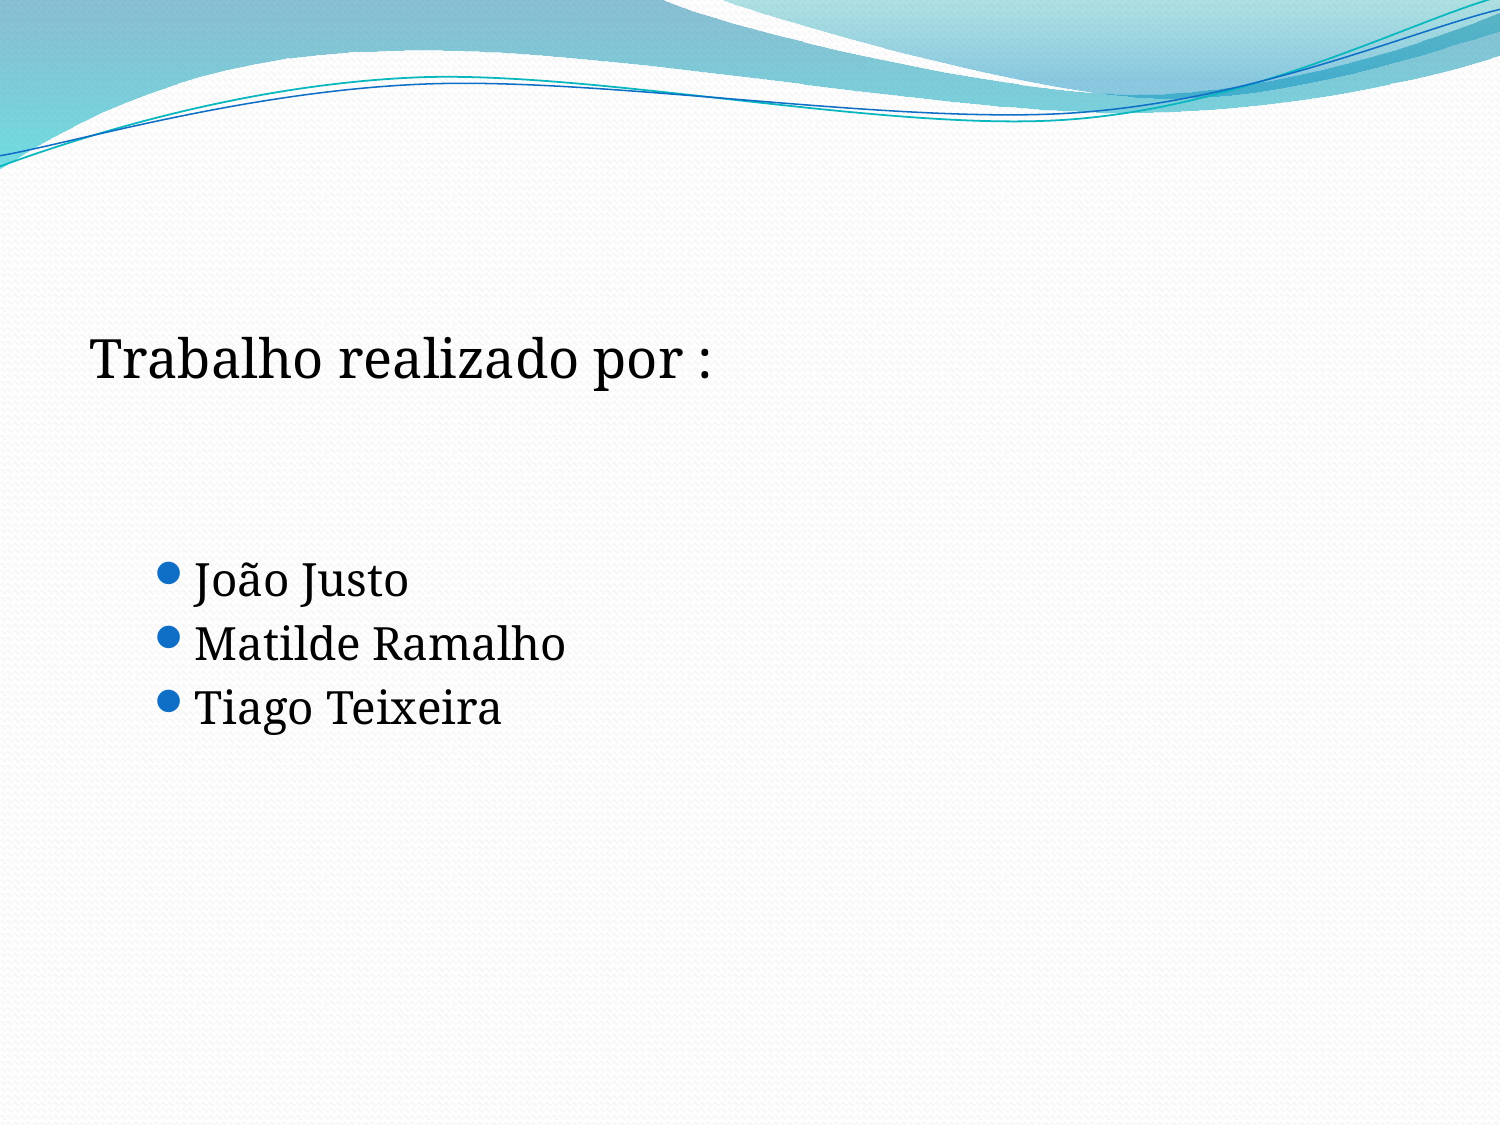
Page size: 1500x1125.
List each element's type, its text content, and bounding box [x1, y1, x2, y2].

list Trabalho realizado por : João Justo Matilde Ramalho Tiago Teixeira [75, 317, 1425, 1038]
